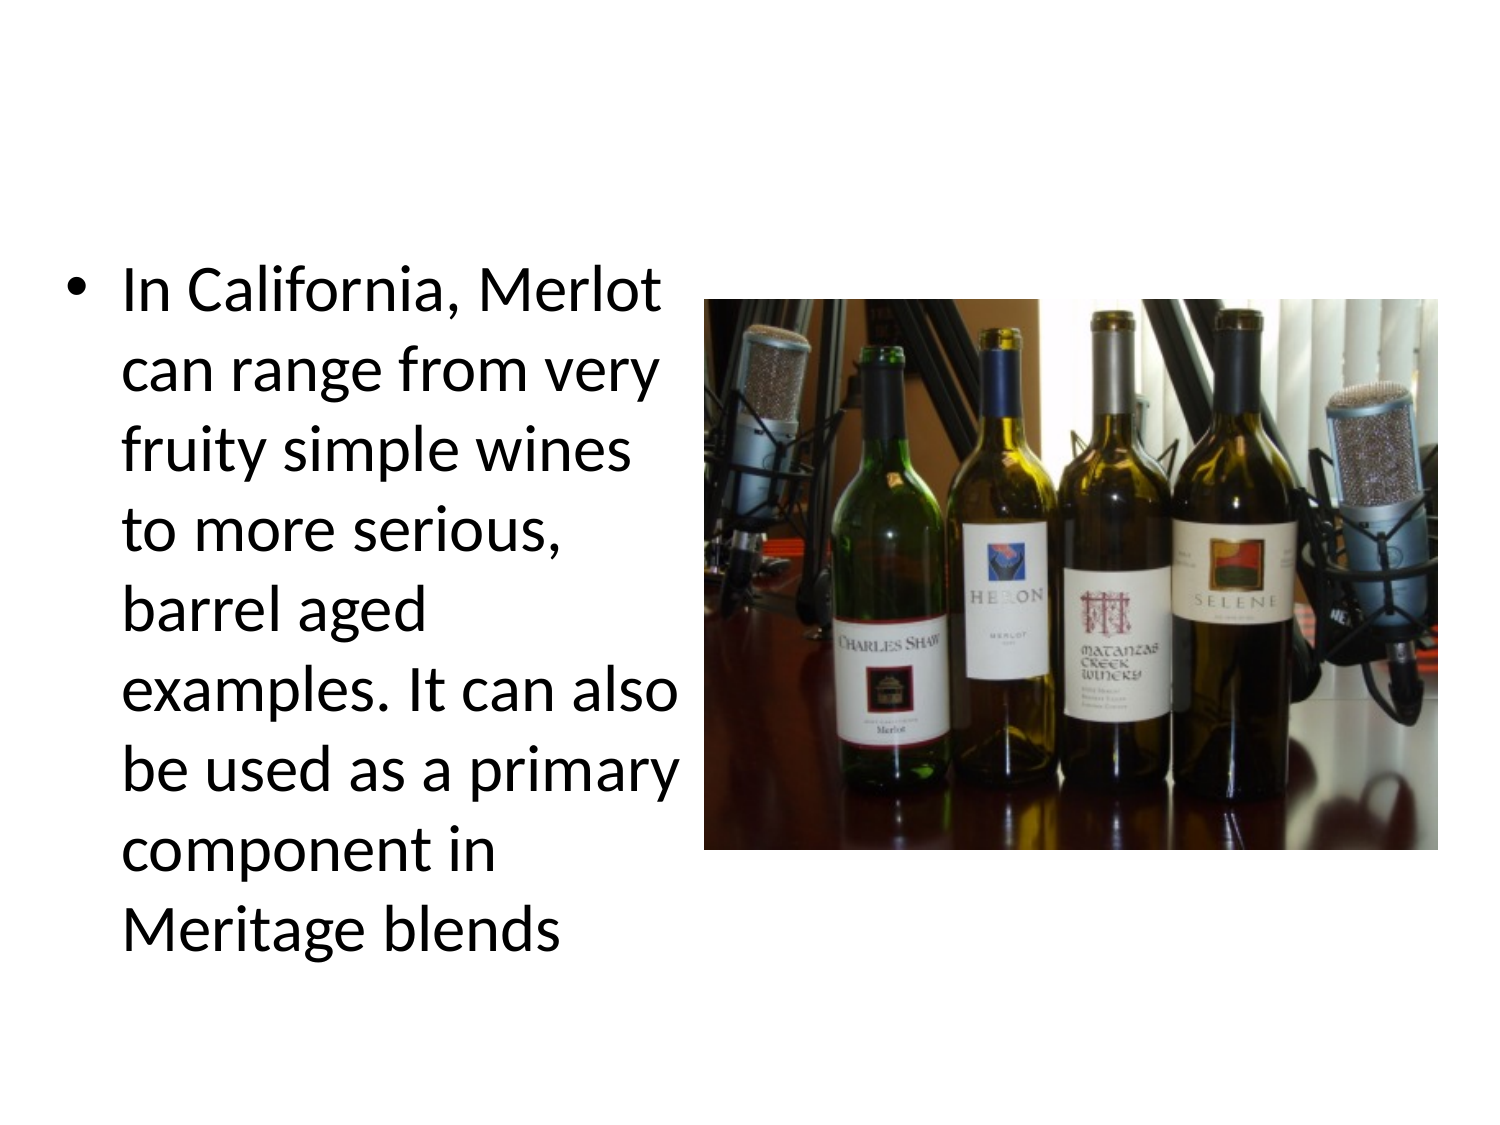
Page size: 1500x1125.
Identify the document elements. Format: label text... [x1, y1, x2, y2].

list In California, Merlot can range from very fruity simple wines to more serious, barrel aged examples. It can also be used as a primary component in Meritage blends [50, 237, 713, 980]
picture [703, 299, 1438, 851]
